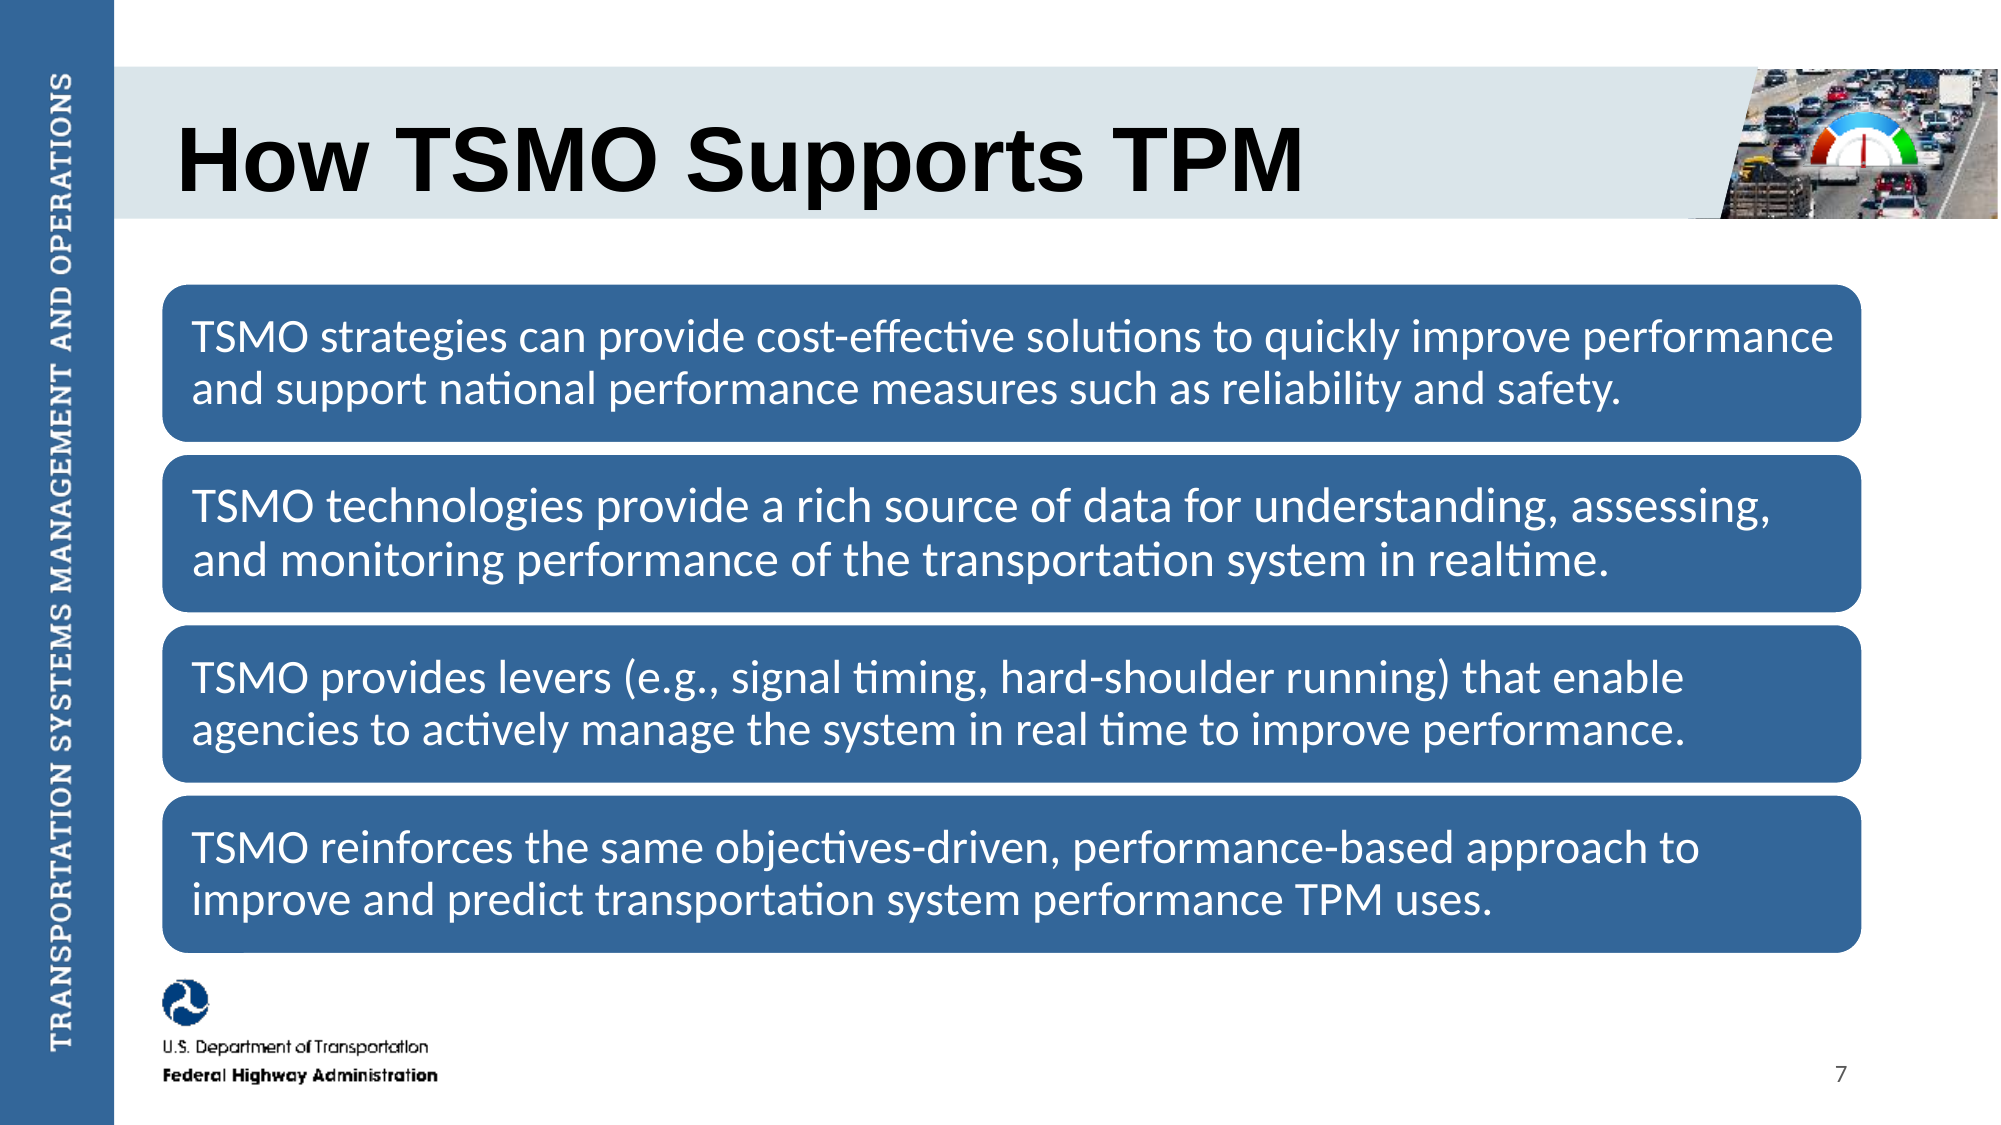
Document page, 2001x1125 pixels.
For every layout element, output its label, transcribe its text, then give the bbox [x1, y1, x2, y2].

picture [1721, 69, 1998, 219]
picture [161, 977, 439, 1088]
slide_number 7 [1412, 1042, 1863, 1103]
picture [46, 64, 108, 1061]
title How TSMO Supports TPM [161, 104, 1638, 188]
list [161, 261, 1863, 976]
